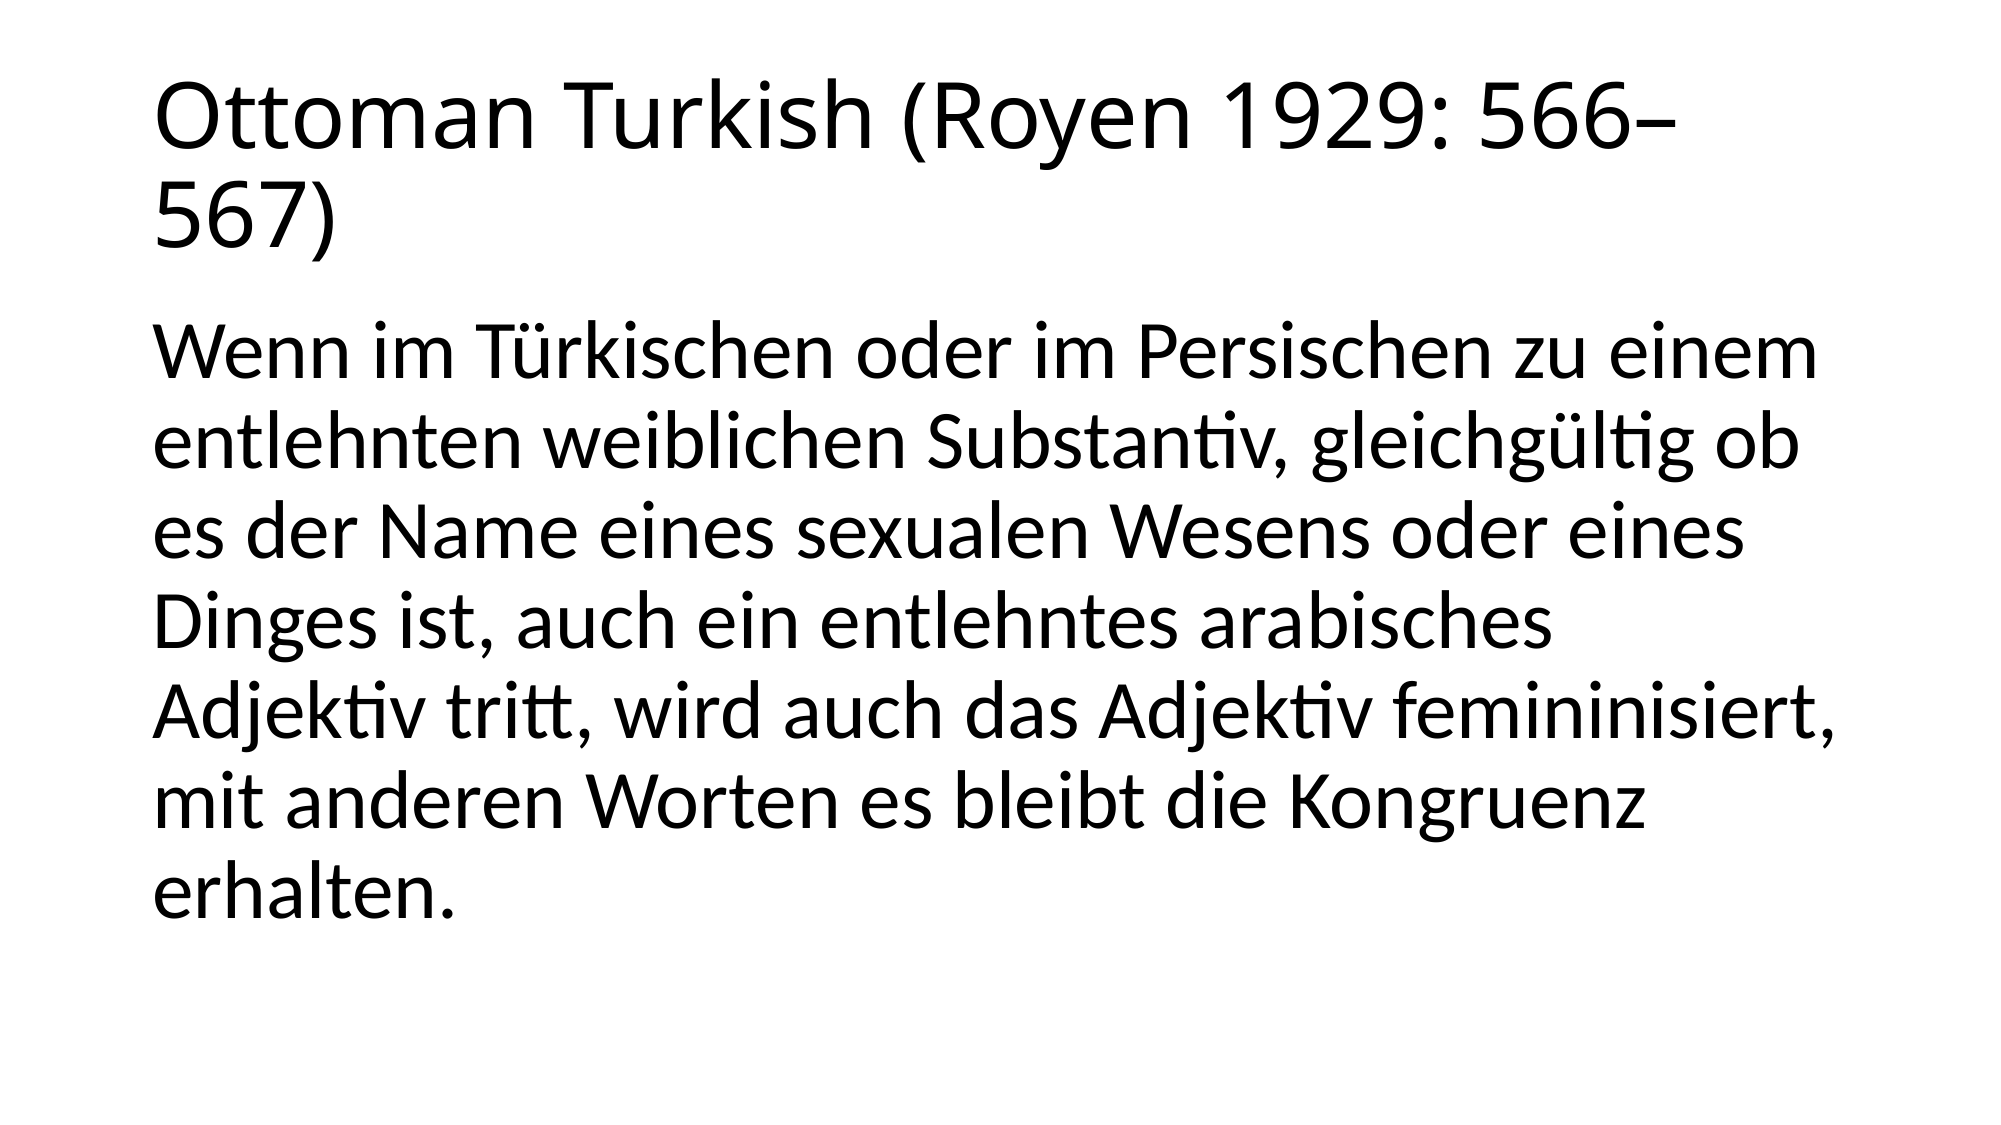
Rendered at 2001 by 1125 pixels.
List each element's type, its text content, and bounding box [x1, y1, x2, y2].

list Wenn im Türkischen oder im Persischen zu einem entlehnten weiblichen Substantiv, gleichgültig ob es der Name eines sexualen Wesens oder eines Dinges ist, auch ein entlehntes arabisches Adjektiv tritt, wird auch das Adjektiv femininisiert, mit anderen Worten es bleibt die Kongruenz erhalten. [137, 299, 1863, 1014]
title Ottoman Turkish (Royen 1929: 566–567) [137, 59, 1863, 278]
